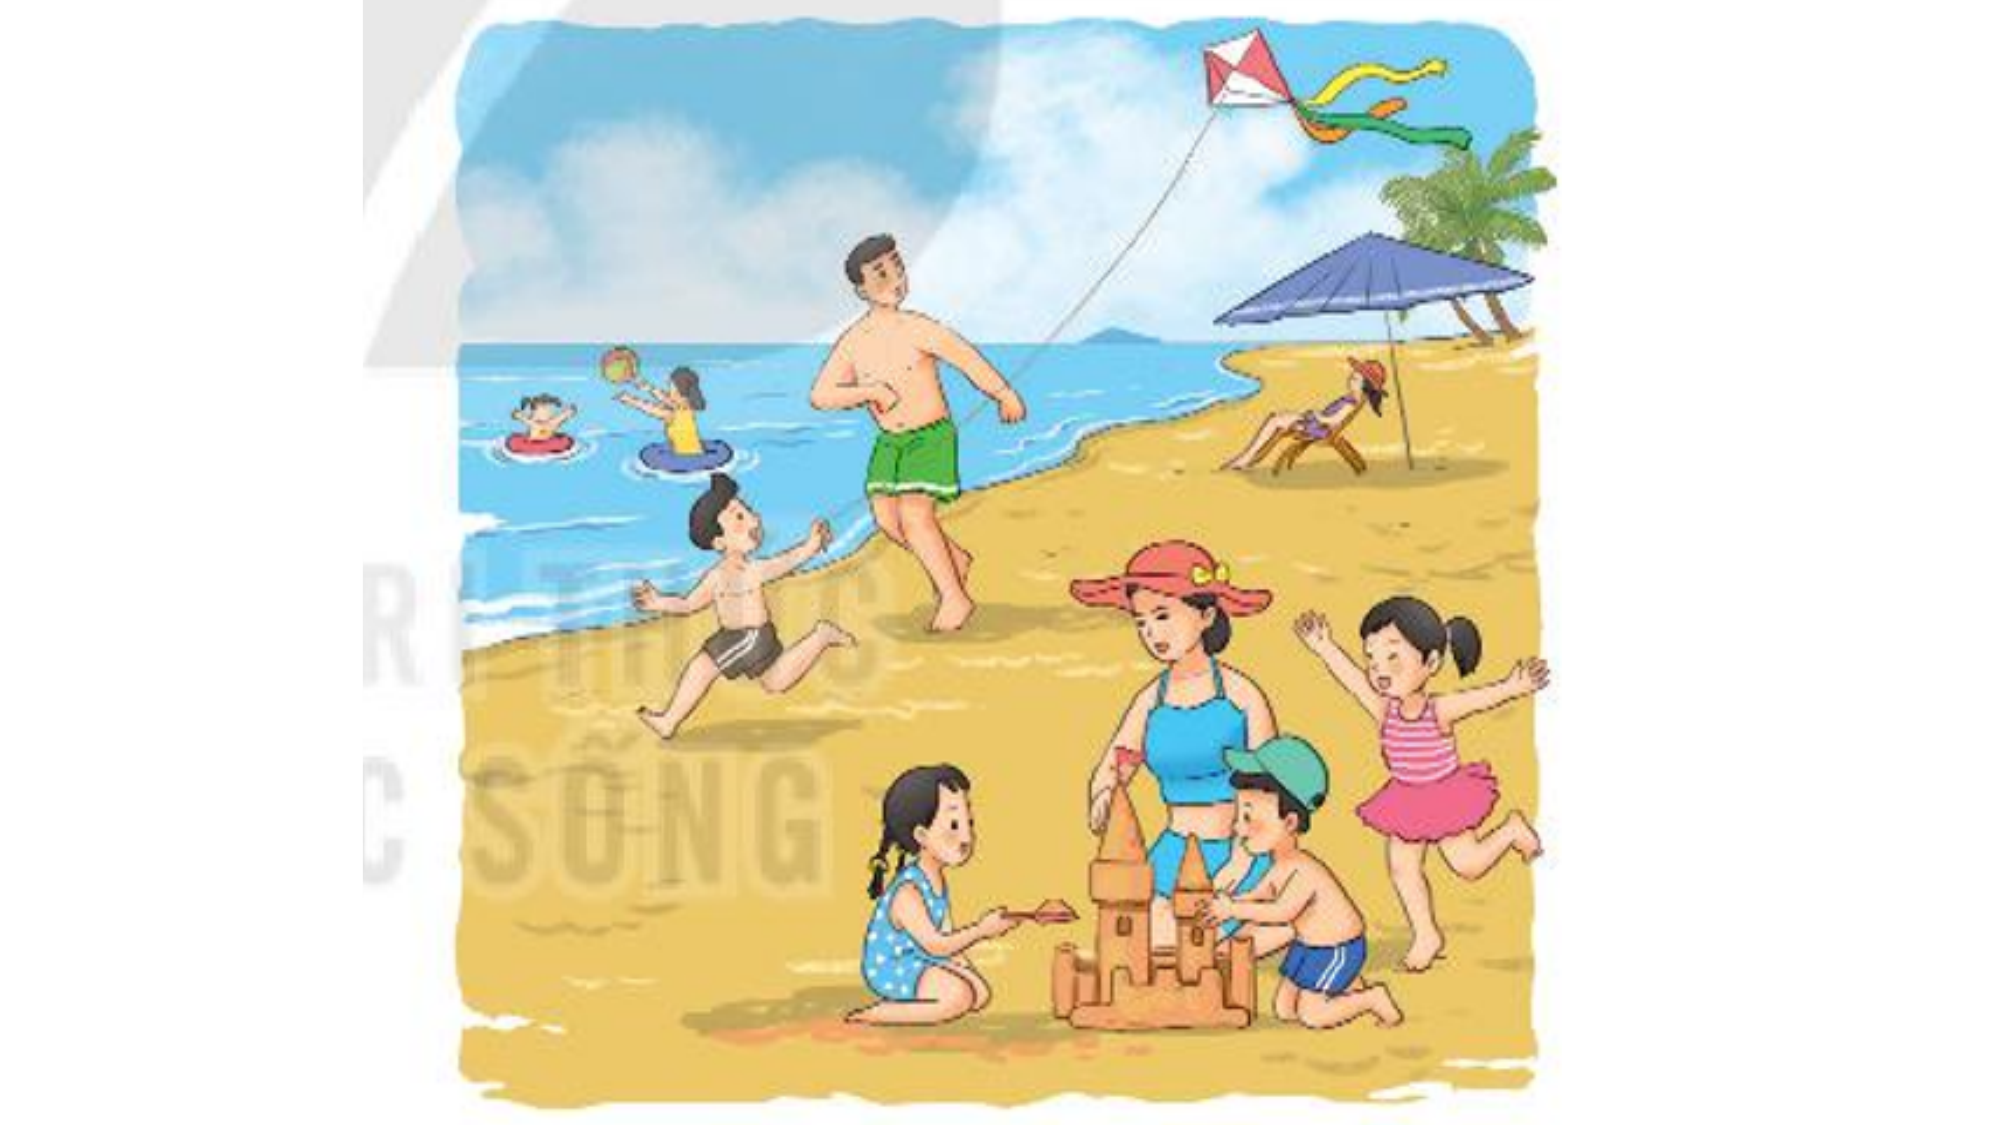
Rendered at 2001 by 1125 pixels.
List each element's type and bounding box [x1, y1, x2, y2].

picture [362, 0, 1562, 1125]
